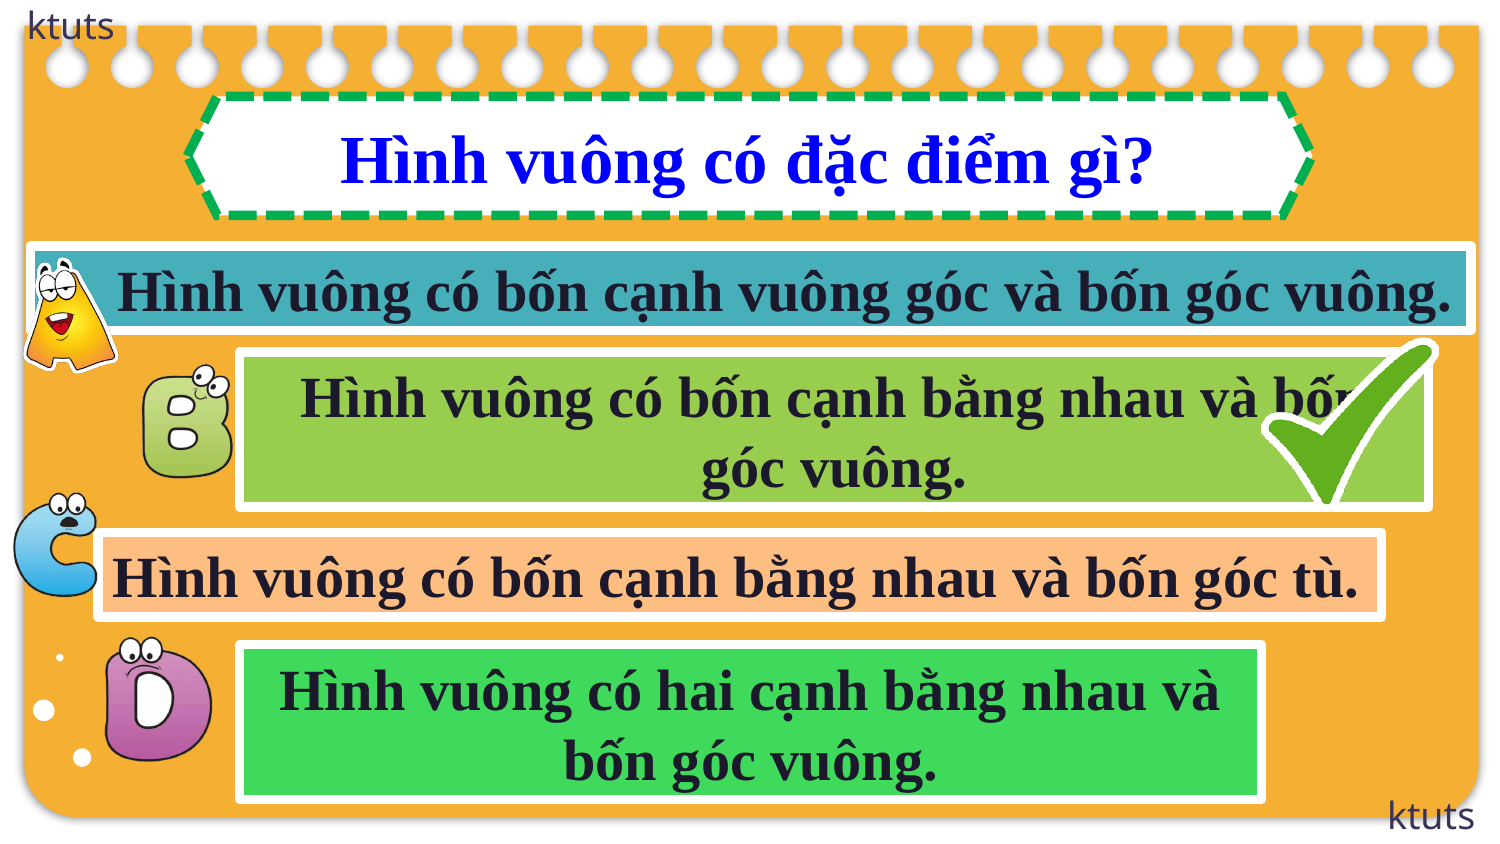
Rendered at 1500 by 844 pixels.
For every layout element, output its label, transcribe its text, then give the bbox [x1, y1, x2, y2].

text_box Hình vuông có đặc điểm gì? [187, 96, 1313, 216]
picture [1261, 337, 1439, 516]
text_box Hình vuông có bốn cạnh bằng nhau và bốn góc tù. [125, 532, 1382, 617]
text_box Hình vuông có bốn cạnh bằng nhau và bốn góc vuông. [259, 352, 1256, 507]
text_box Hình vuông có bốn cạnh vuông góc và bốn góc vuông. [143, 245, 1472, 331]
text_box Hình vuông có hai cạnh bằng nhau và bốn góc vuông. [239, 644, 1262, 800]
picture [0, 244, 254, 819]
